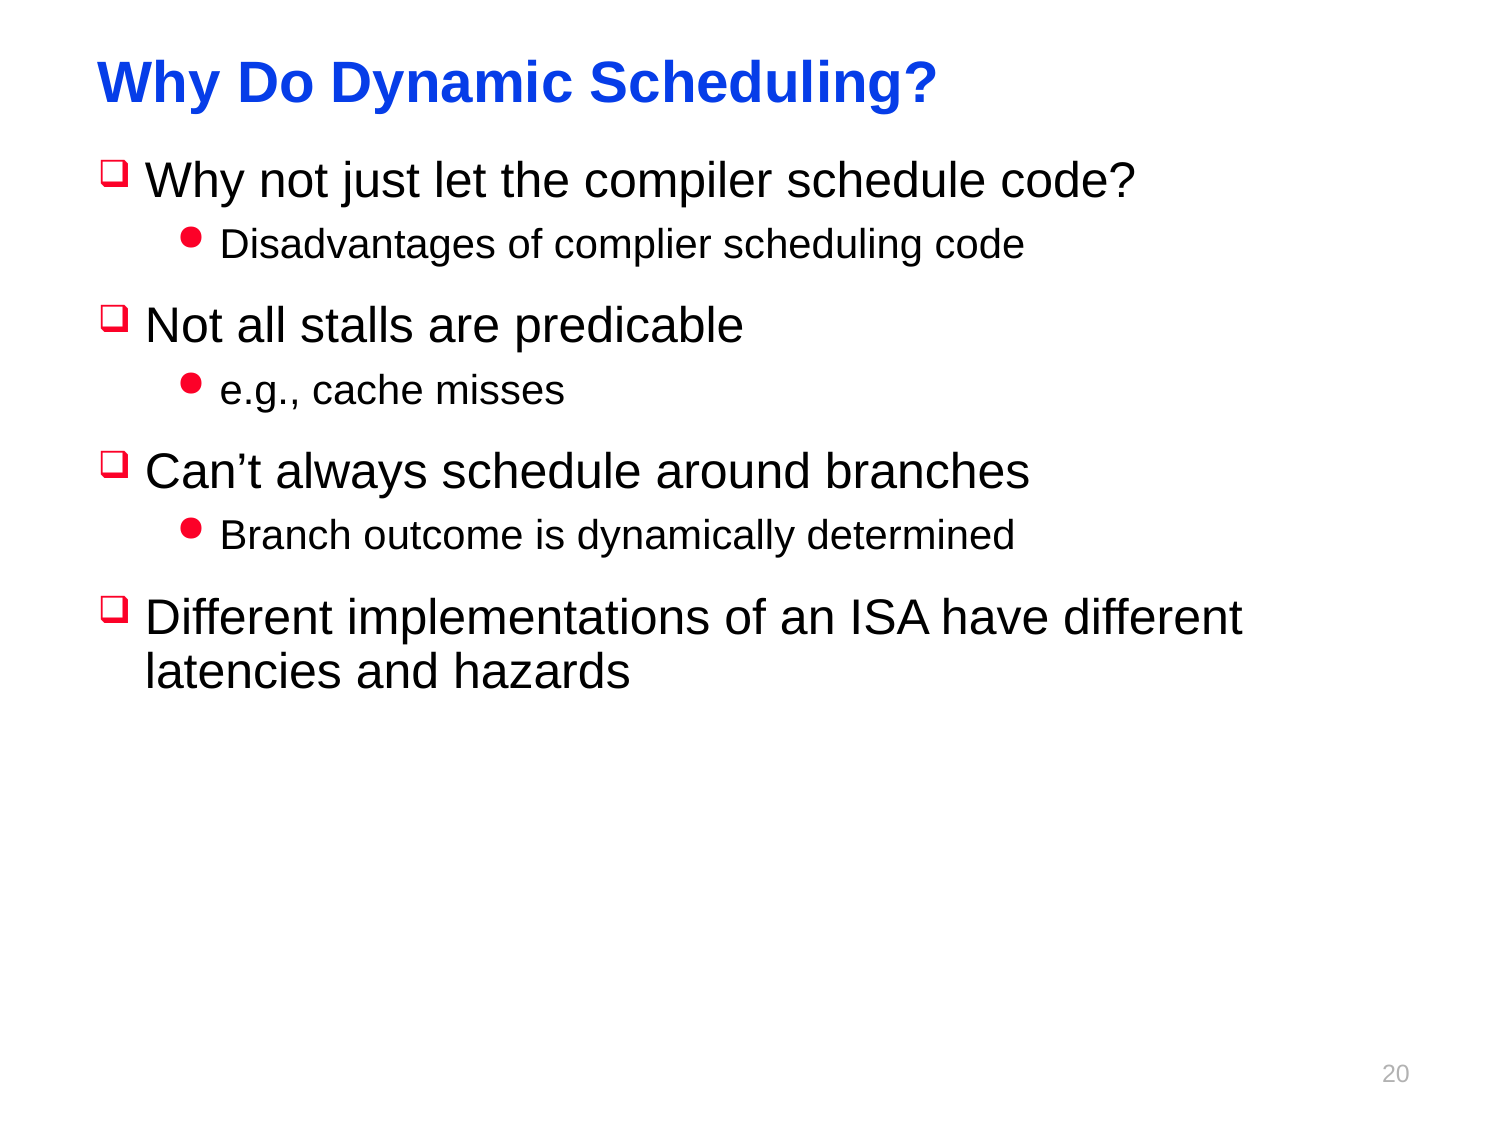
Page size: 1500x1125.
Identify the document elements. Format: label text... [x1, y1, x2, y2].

list Why not just let the compiler schedule code? Disadvantages of complier scheduling code Not all stalls are predicable e.g., cache misses Can’t always schedule around branches Branch outcome is dynamically determined Different implementations of an ISA have different latencies and hazards [86, 149, 1426, 740]
slide_number 19 [1074, 1042, 1425, 1103]
title Why Do Dynamic Scheduling? [86, 49, 1426, 120]
